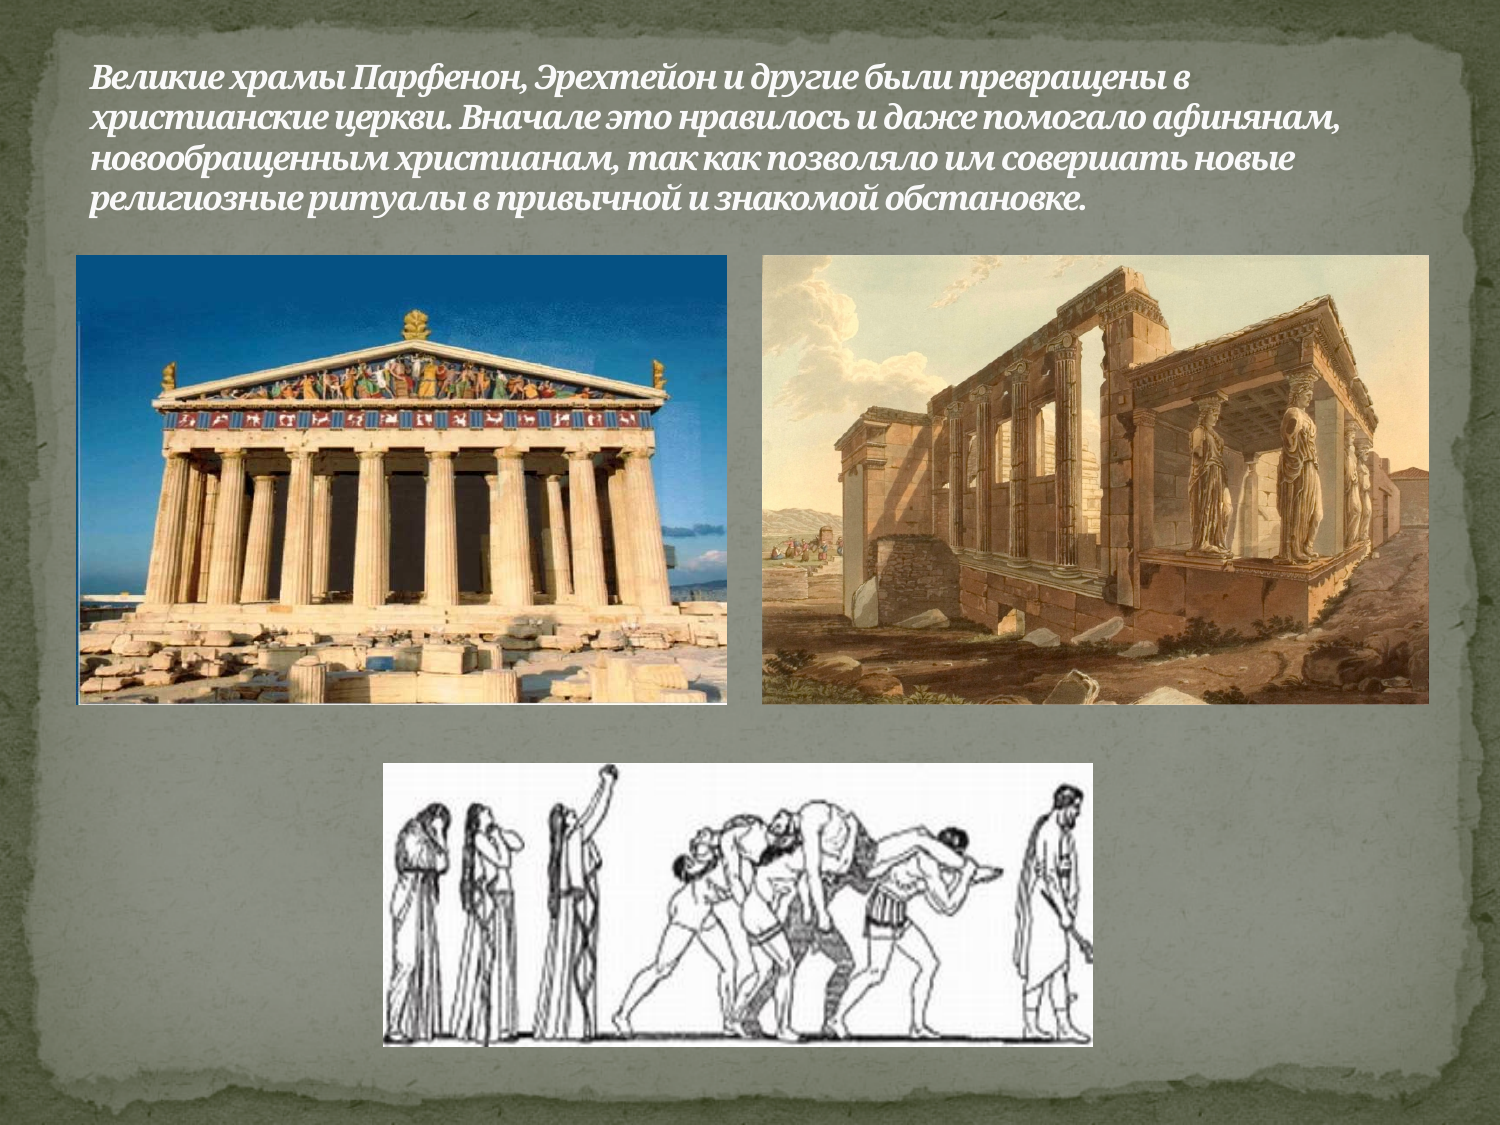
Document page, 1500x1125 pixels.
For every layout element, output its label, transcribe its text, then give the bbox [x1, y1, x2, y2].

title Великие храмы Парфенон, Эрехтейон и другие были превращены в христианские церкви. Вначале это нравилось и даже помогало афинянам, новообращенным христианам, так как позволяло им совершать новые религиозные ритуалы в привычной и знакомой обстановке. [74, 24, 1425, 225]
picture [76, 255, 727, 705]
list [764, 257, 1427, 704]
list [386, 766, 1092, 1046]
